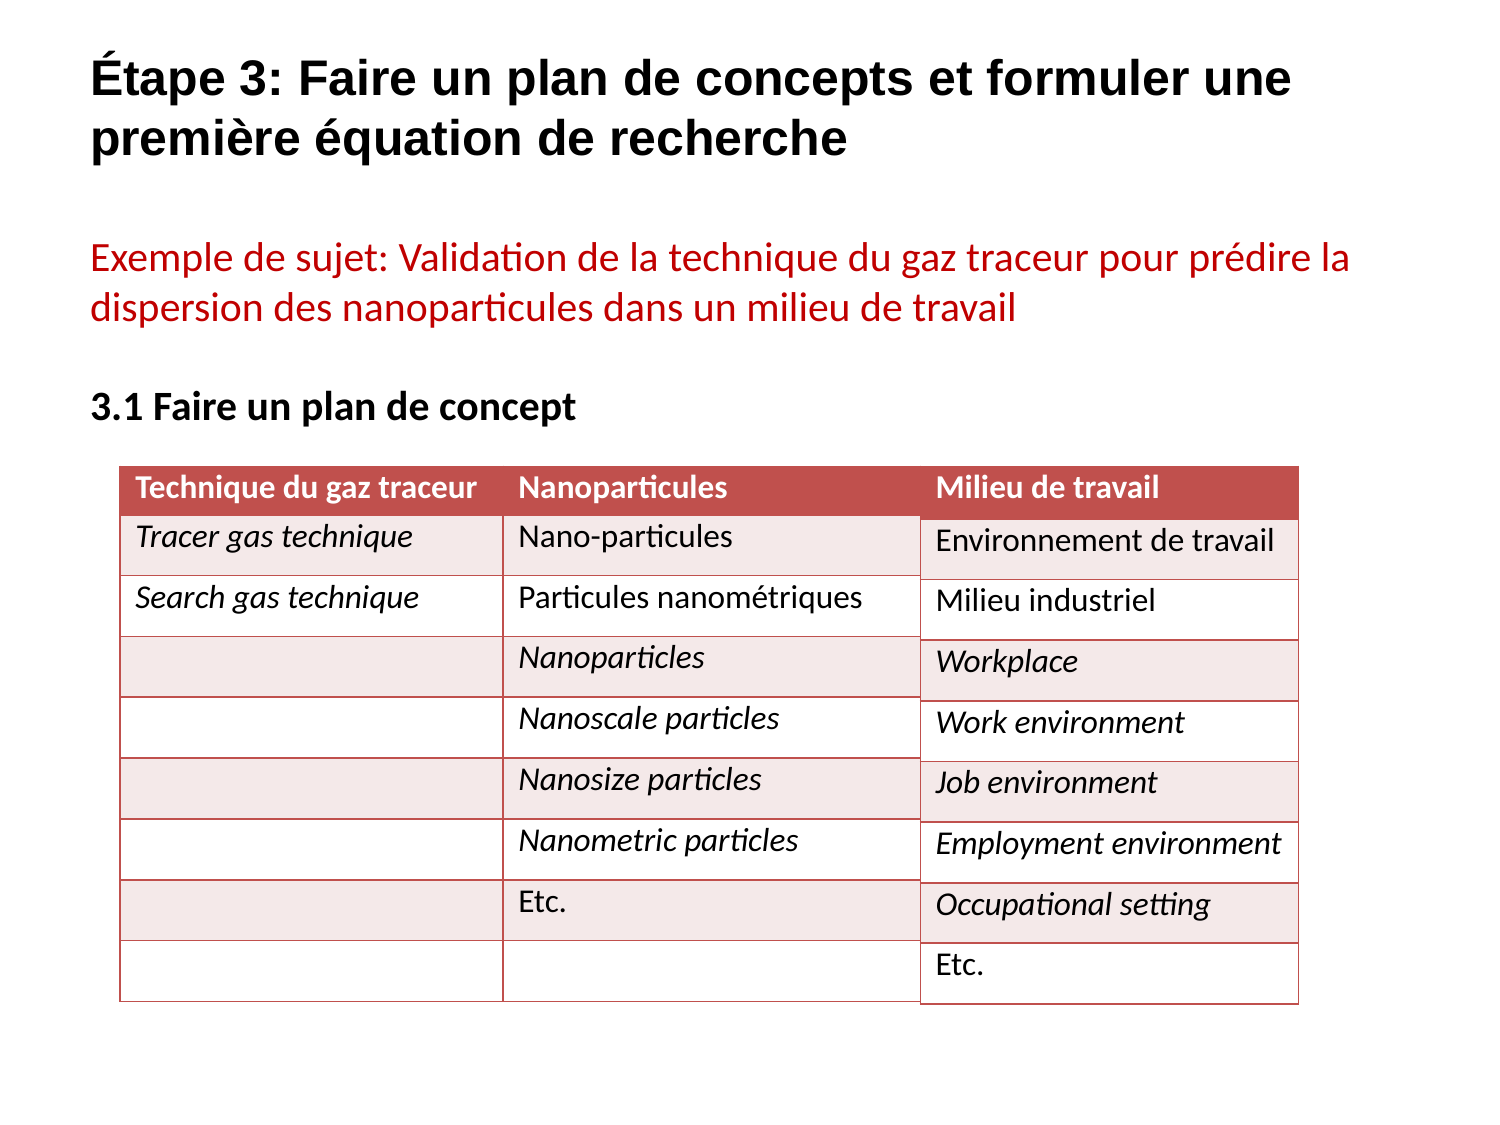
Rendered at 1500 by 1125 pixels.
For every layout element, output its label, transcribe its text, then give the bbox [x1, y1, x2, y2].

table_cell Employment environment [921, 823, 1298, 882]
table_header Milieu de travail [921, 467, 1298, 518]
table_cell [504, 941, 920, 1001]
table_cell [121, 759, 502, 818]
table_cell [121, 698, 502, 757]
table_cell Nanometric particles [504, 820, 920, 879]
table_cell [121, 637, 502, 696]
table_cell Nanoscale particles [504, 698, 920, 757]
title Étape 3: Faire un plan de concepts et formuler une première équation de recherche [75, 11, 1425, 199]
table_cell [121, 881, 502, 940]
table_cell [121, 820, 502, 879]
table_cell Etc. [504, 881, 920, 940]
table_cell Job environment [921, 762, 1298, 821]
table_cell [121, 941, 502, 1001]
table_header Technique du gaz traceur [121, 467, 502, 514]
table_cell Occupational setting [921, 884, 1298, 942]
table_cell Nanoparticles [504, 637, 920, 696]
table_header Nanoparticules [504, 467, 920, 514]
table_cell Search gas technique [121, 576, 502, 636]
table_cell Nano-particules [504, 516, 920, 575]
table_cell Environnement de travail [921, 520, 1298, 579]
table_cell Nanosize particles [504, 759, 920, 818]
table_cell Work environment [921, 702, 1298, 761]
table_cell Workplace [921, 641, 1298, 700]
list Exemple de sujet: Validation de la technique du gaz traceur pour prédire la dispersion des nanoparticules dans un milieu de travail 3.1 Faire un plan de concept [75, 222, 1425, 1125]
table_cell Milieu industriel [921, 580, 1298, 639]
table_cell Tracer gas technique [121, 516, 502, 575]
table_cell Particules nanométriques [504, 576, 920, 636]
table_cell Etc. [921, 944, 1298, 1003]
